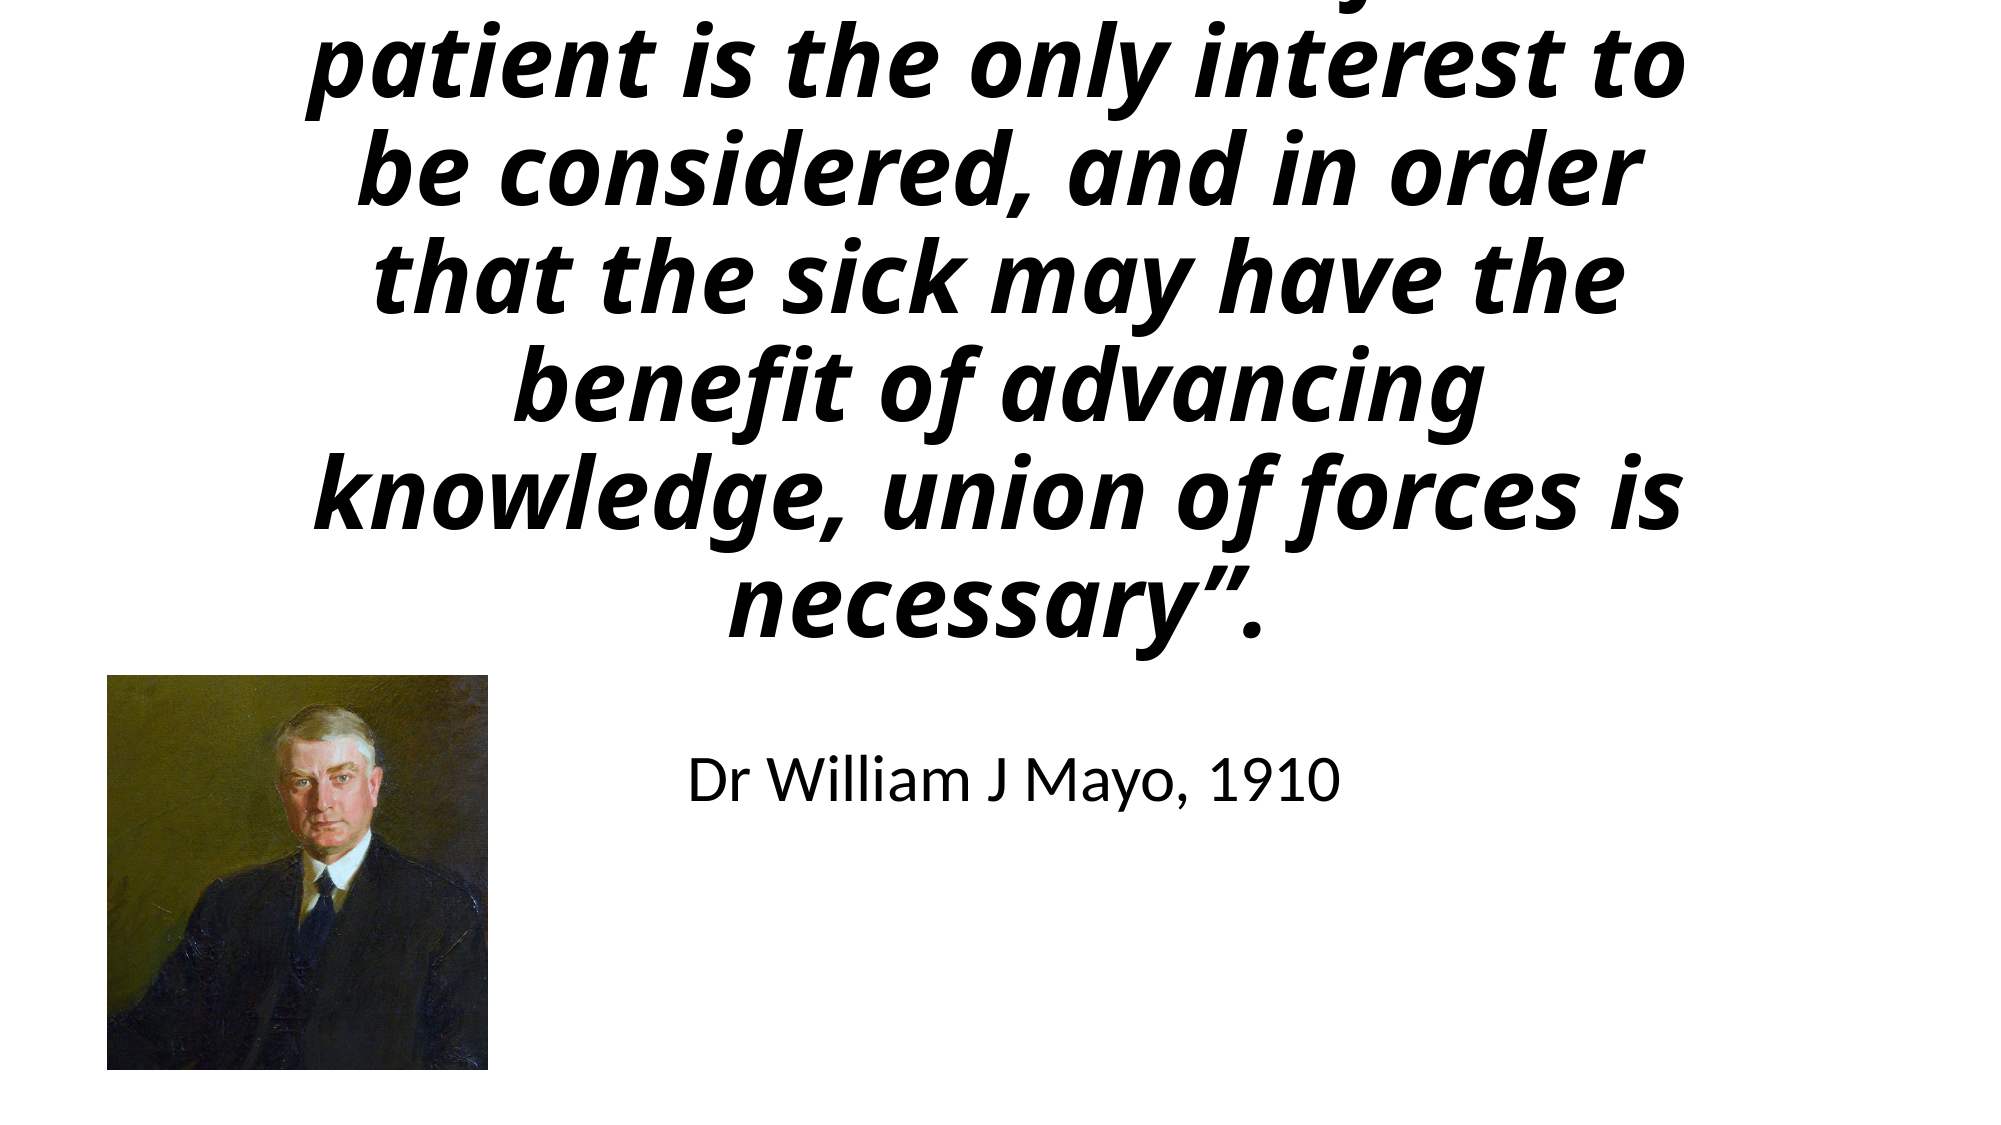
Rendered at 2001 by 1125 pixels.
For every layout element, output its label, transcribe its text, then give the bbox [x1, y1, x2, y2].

subtitle Dr William J Mayo, 1910 [489, 736, 1765, 1009]
title “The best interest of the patient is the only interest to be considered, and in order that the sick may have the benefit of advancing knowledge, union of forces is necessary”. [249, 274, 1750, 667]
picture [107, 675, 489, 1070]
